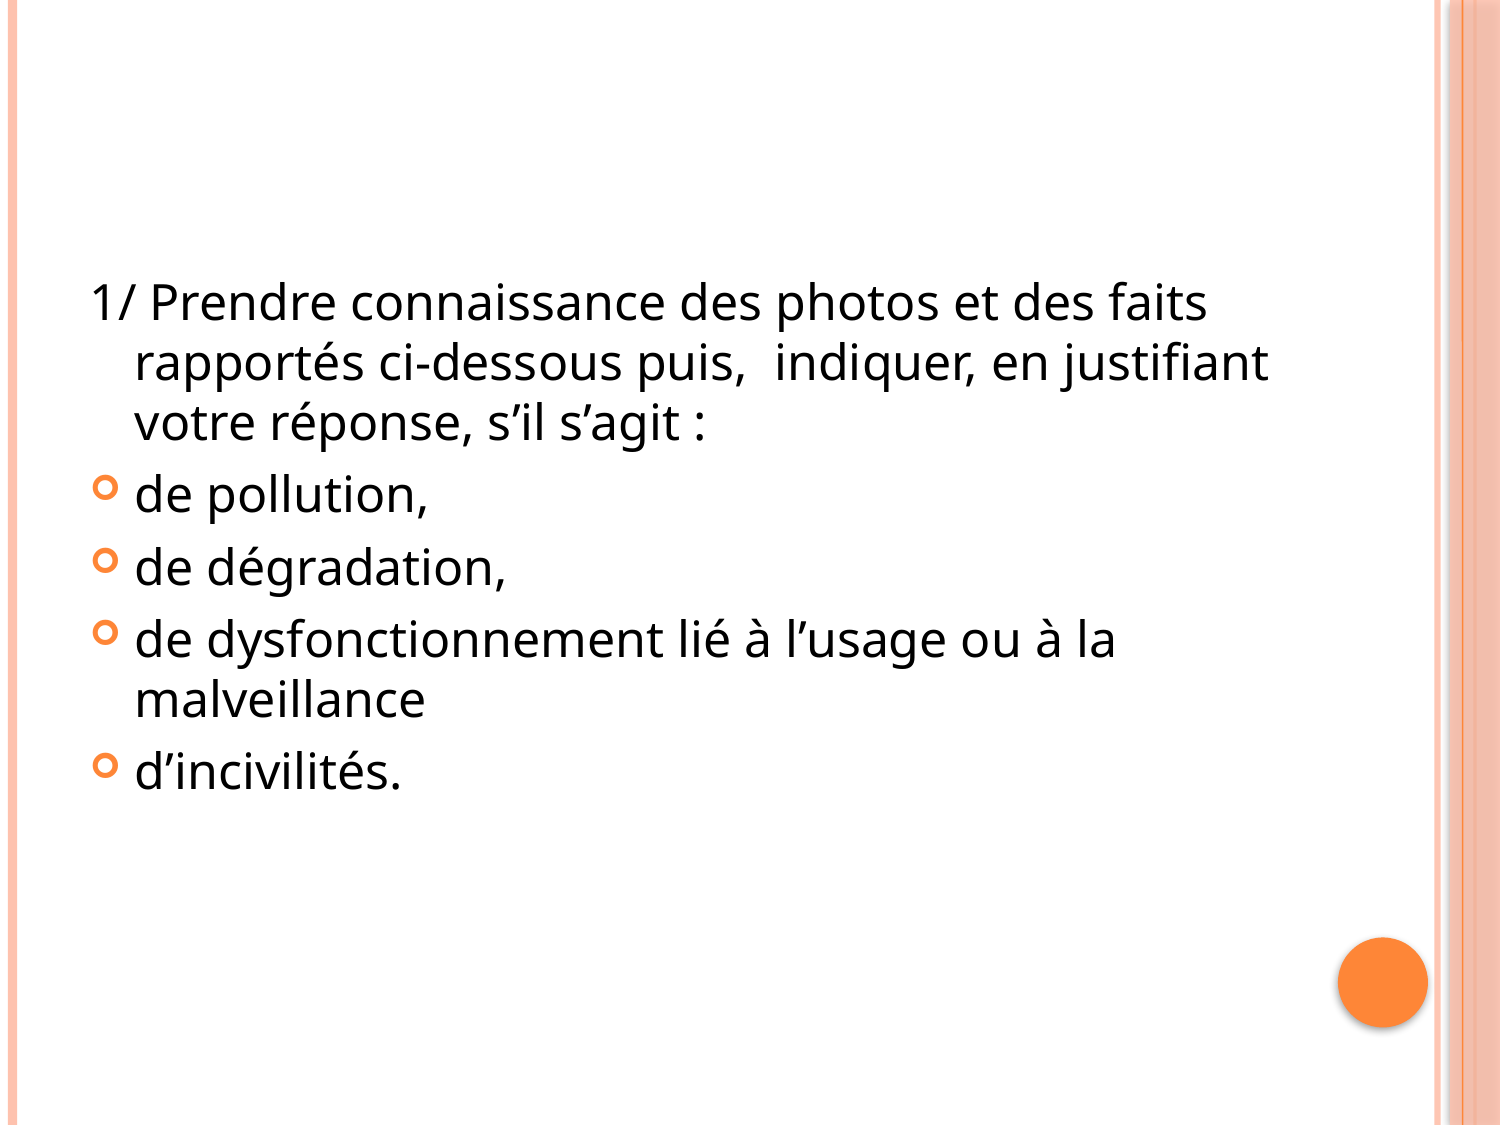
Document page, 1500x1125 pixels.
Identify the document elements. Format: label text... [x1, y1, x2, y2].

list 1/ Prendre connaissance des photos et des faits rapportés ci-dessous puis, indiquer, en justifiant votre réponse, s’il s’agit : de pollution, de dégradation, de dysfonctionnement lié à l’usage ou à la malveillance d’incivilités. [75, 262, 1300, 1062]
